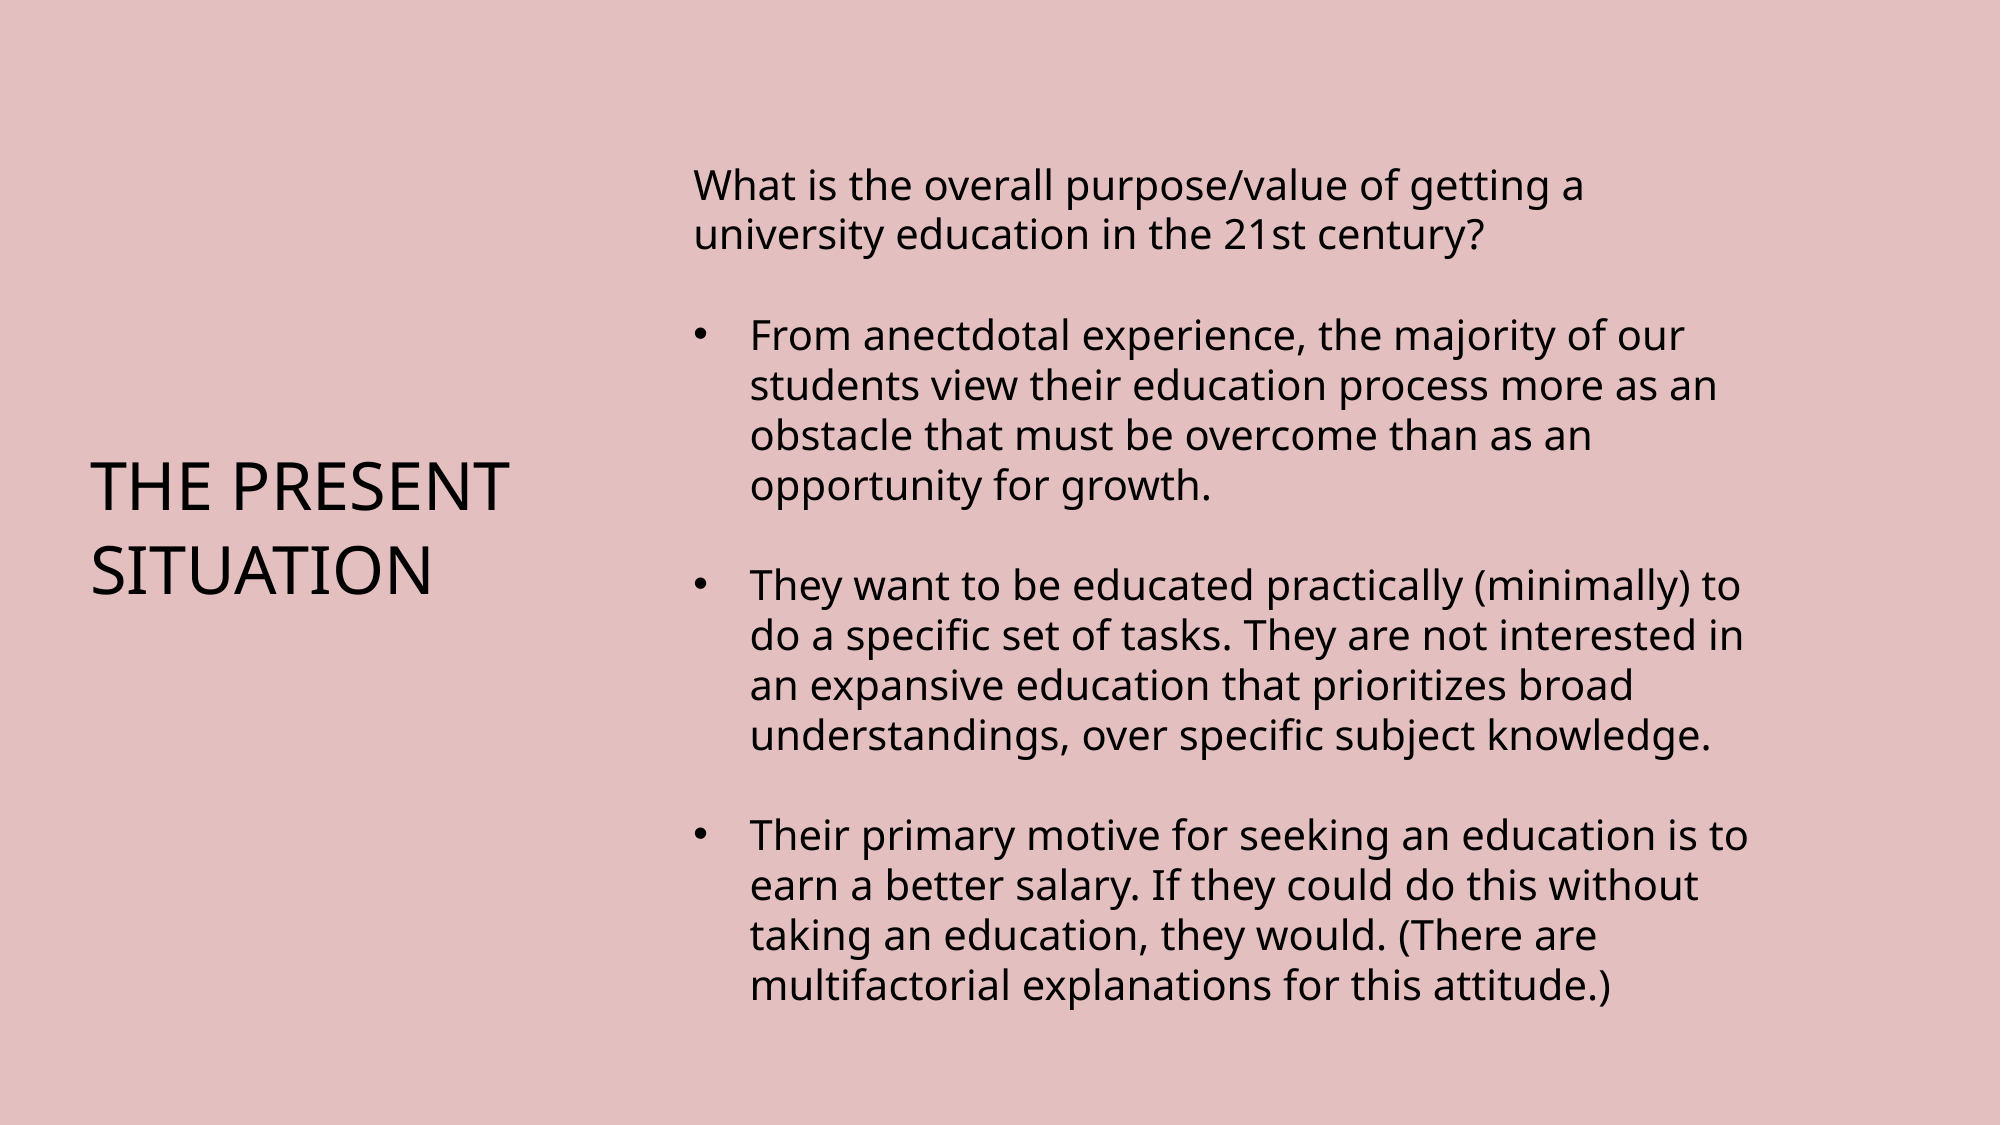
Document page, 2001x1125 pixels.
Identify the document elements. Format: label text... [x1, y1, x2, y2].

title The Present Situation [75, 421, 669, 615]
text_box What is the overall purpose/value of getting a university education in the 21st century? From anectdotal experience, the majority of our students view their education process more as an obstacle that must be overcome than as an opportunity for growth. They want to be educated practically (minimally) to do a specific set of tasks. They are not interested in an expansive education that prioritizes broad understandings, over specific subject knowledge. Their primary motive for seeking an education is to earn a better salary. If they could do this without taking an education, they would. (There are multifactorial explanations for this attitude.) [678, 151, 1785, 1017]
